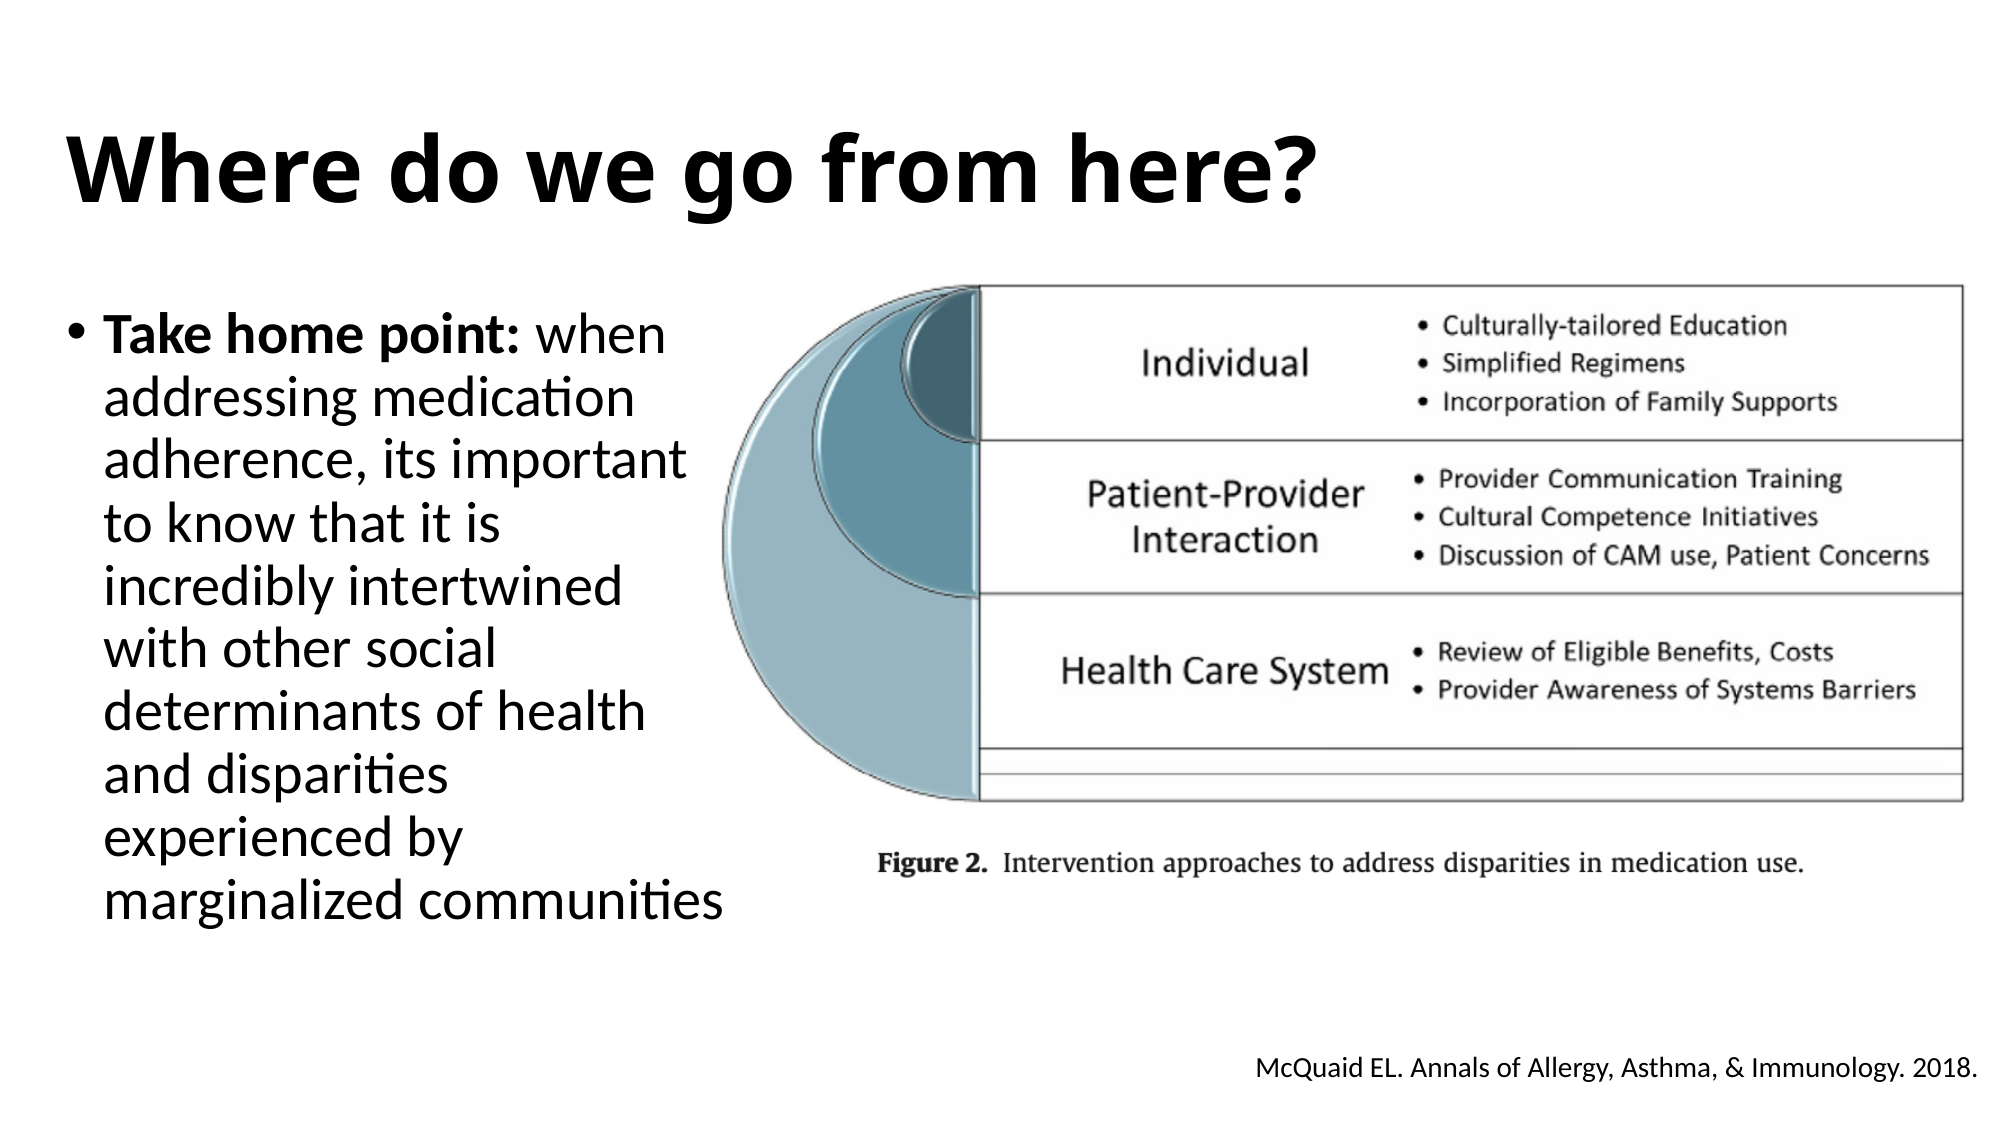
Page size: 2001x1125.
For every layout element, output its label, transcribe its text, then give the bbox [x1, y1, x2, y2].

text_box McQuaid EL. Annals of Allergy, Asthma, & Immunology. 2018. [1240, 1040, 2000, 1125]
list Take home point: when addressing medication adherence, its important to know that it is incredibly intertwined with other social determinants of health and disparities experienced by marginalized communities [51, 295, 757, 1014]
title Where do we go from here? [51, 67, 1863, 278]
picture [701, 281, 1988, 889]
